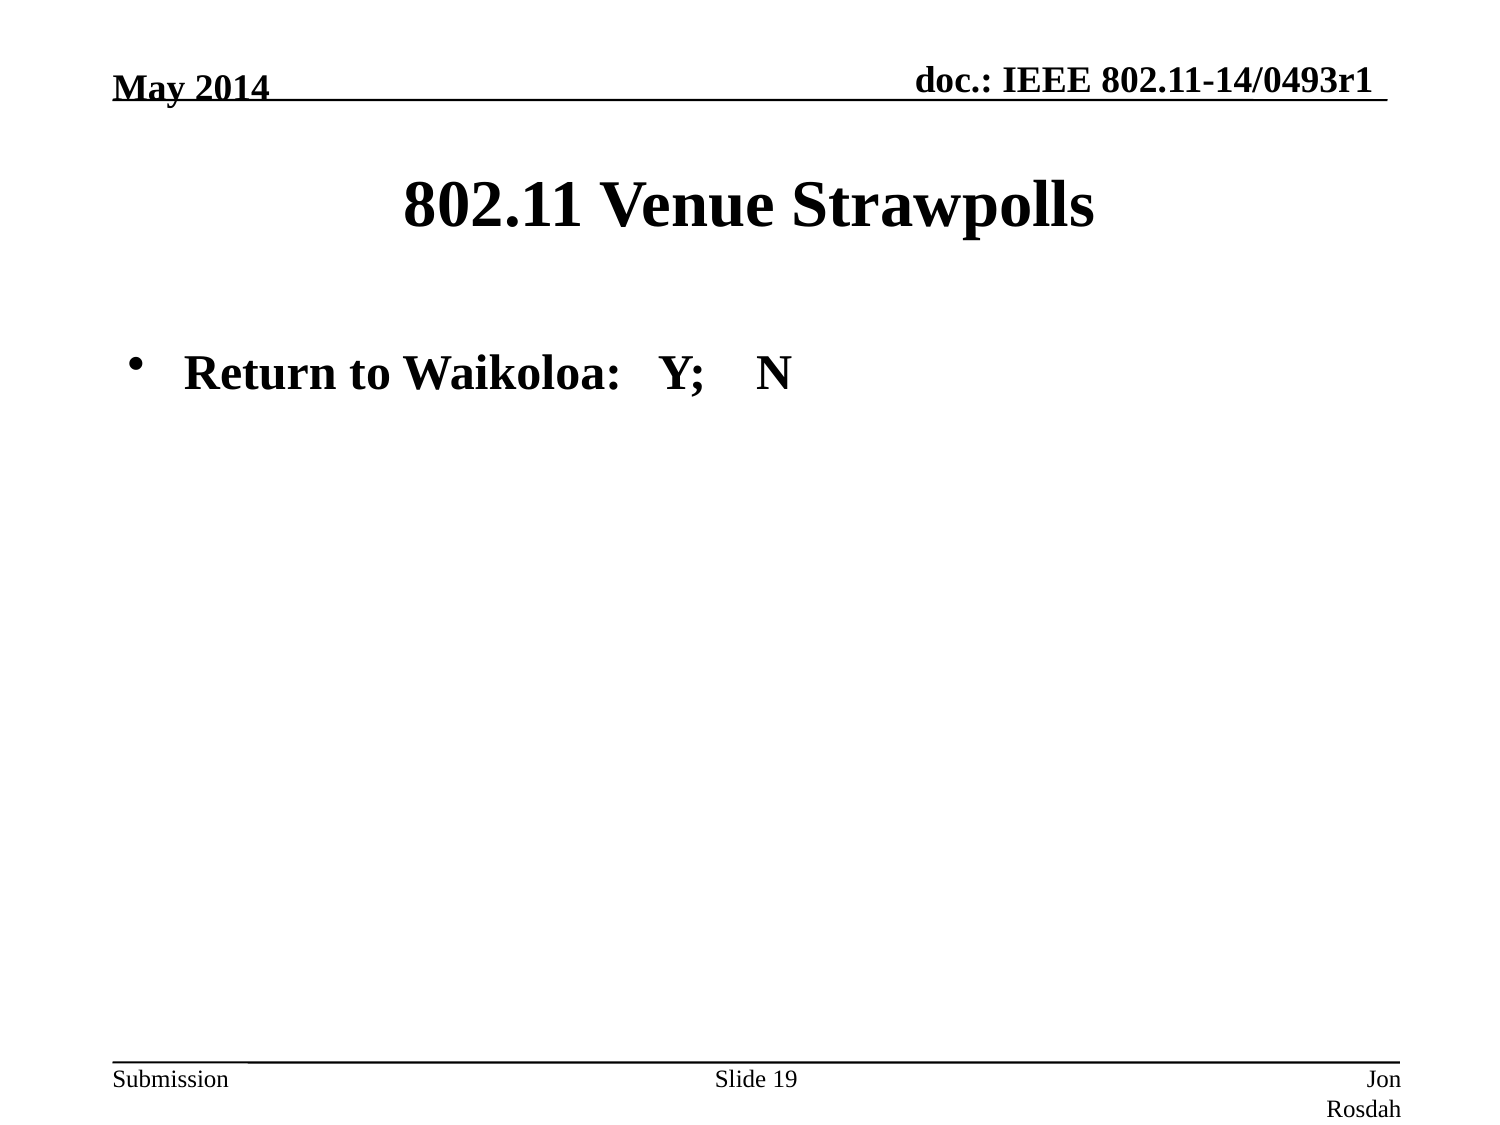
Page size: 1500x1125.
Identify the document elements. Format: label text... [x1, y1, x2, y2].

list Return to Waikoloa: Y; N [112, 262, 1388, 1026]
slide_number Slide 19 [712, 1061, 800, 1093]
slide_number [112, 62, 361, 109]
footer Jon Rosdahl (CSR) [1324, 1061, 1402, 1093]
title 802.11 Venue Strawpolls [112, 112, 1388, 262]
